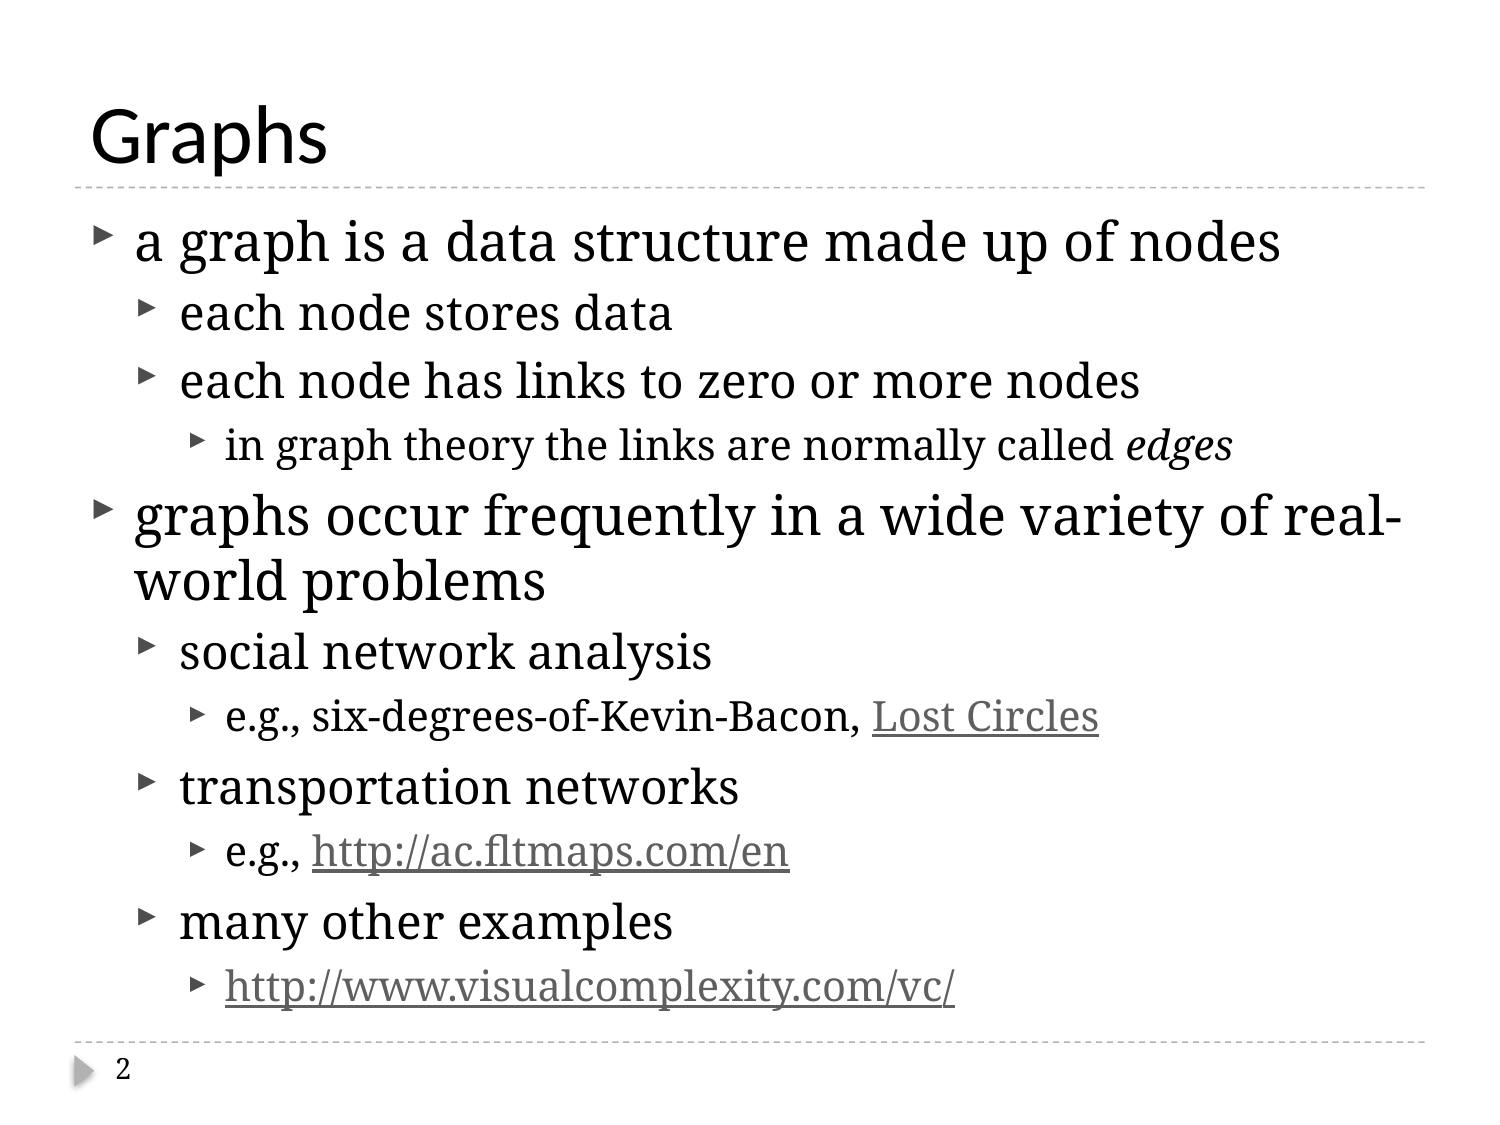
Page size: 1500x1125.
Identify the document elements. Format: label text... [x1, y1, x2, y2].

title Graphs [75, 24, 1425, 188]
list a graph is a data structure made up of nodes each node stores data each node has links to zero or more nodes in graph theory the links are normally called edges graphs occur frequently in a wide variety of real-world problems social network analysis e.g., six-degrees-of-Kevin-Bacon, Lost Circles transportation networks e.g., http://ac.fltmaps.com/en many other examples http://www.visualcomplexity.com/vc/ [75, 200, 1425, 1010]
slide_number 2 [100, 1042, 426, 1103]
